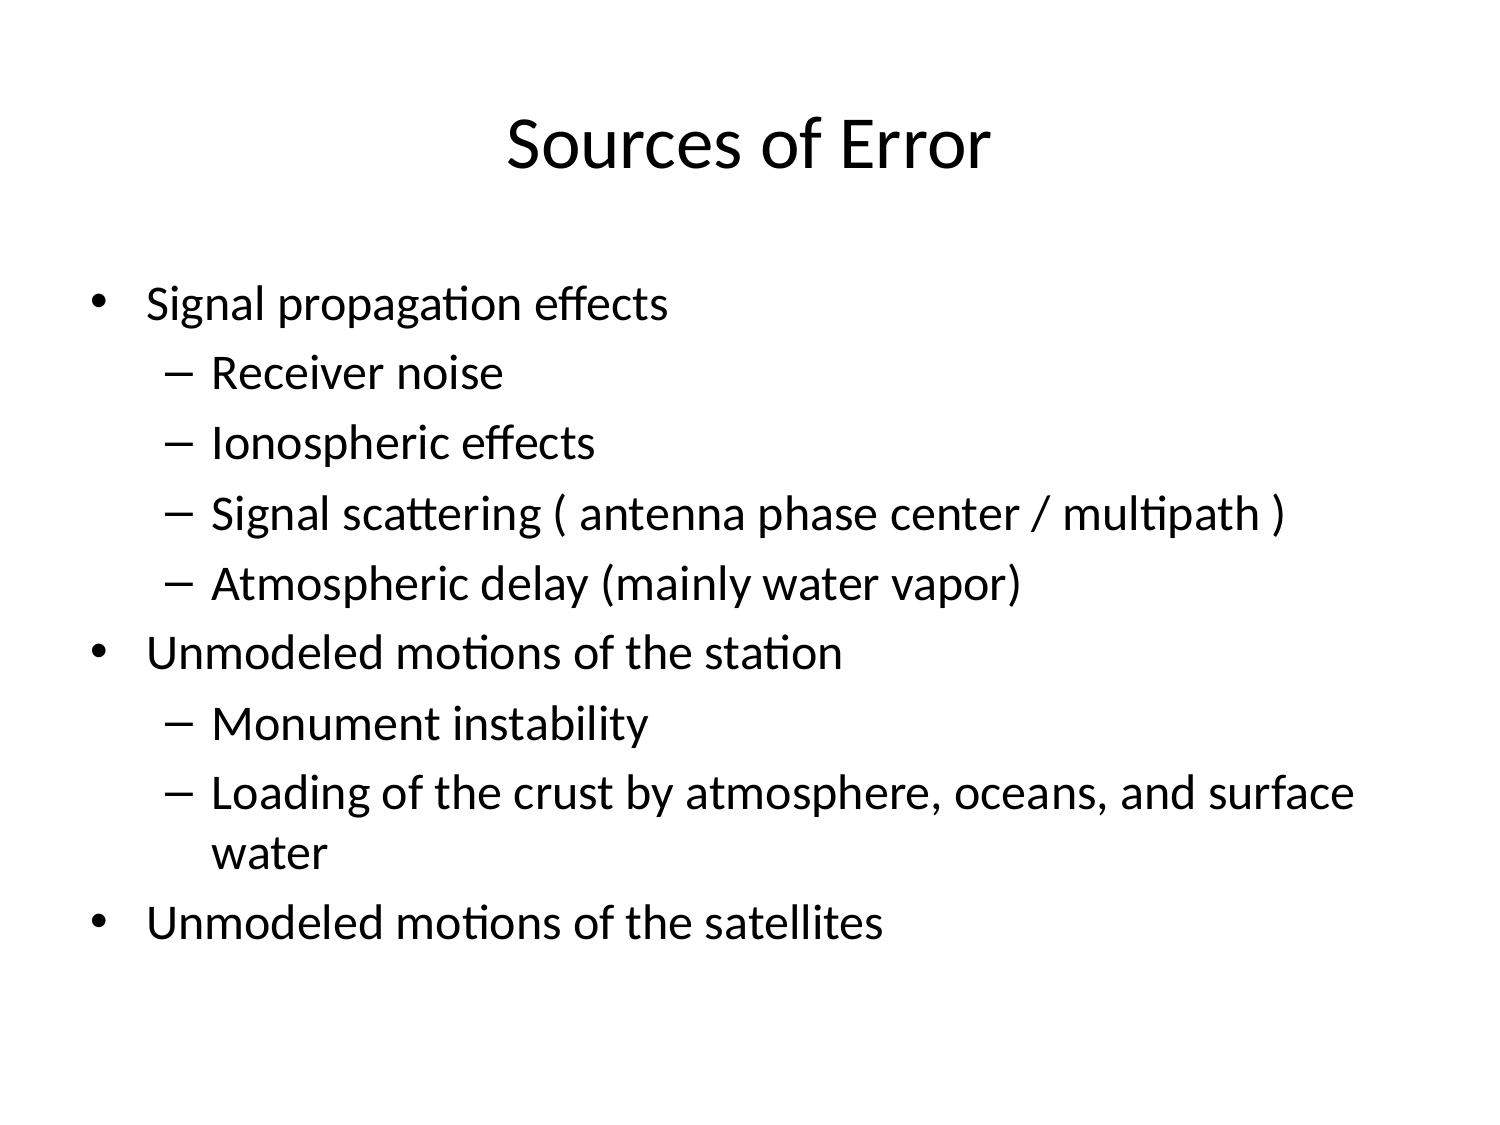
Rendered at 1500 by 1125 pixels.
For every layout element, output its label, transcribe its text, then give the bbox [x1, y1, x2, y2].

title Sources of Error [75, 45, 1425, 233]
list Signal propagation effects Receiver noise Ionospheric effects Signal scattering ( antenna phase center / multipath ) Atmospheric delay (mainly water vapor) Unmodeled motions of the station Monument instability Loading of the crust by atmosphere, oceans, and surface water Unmodeled motions of the satellites [75, 262, 1425, 1005]
